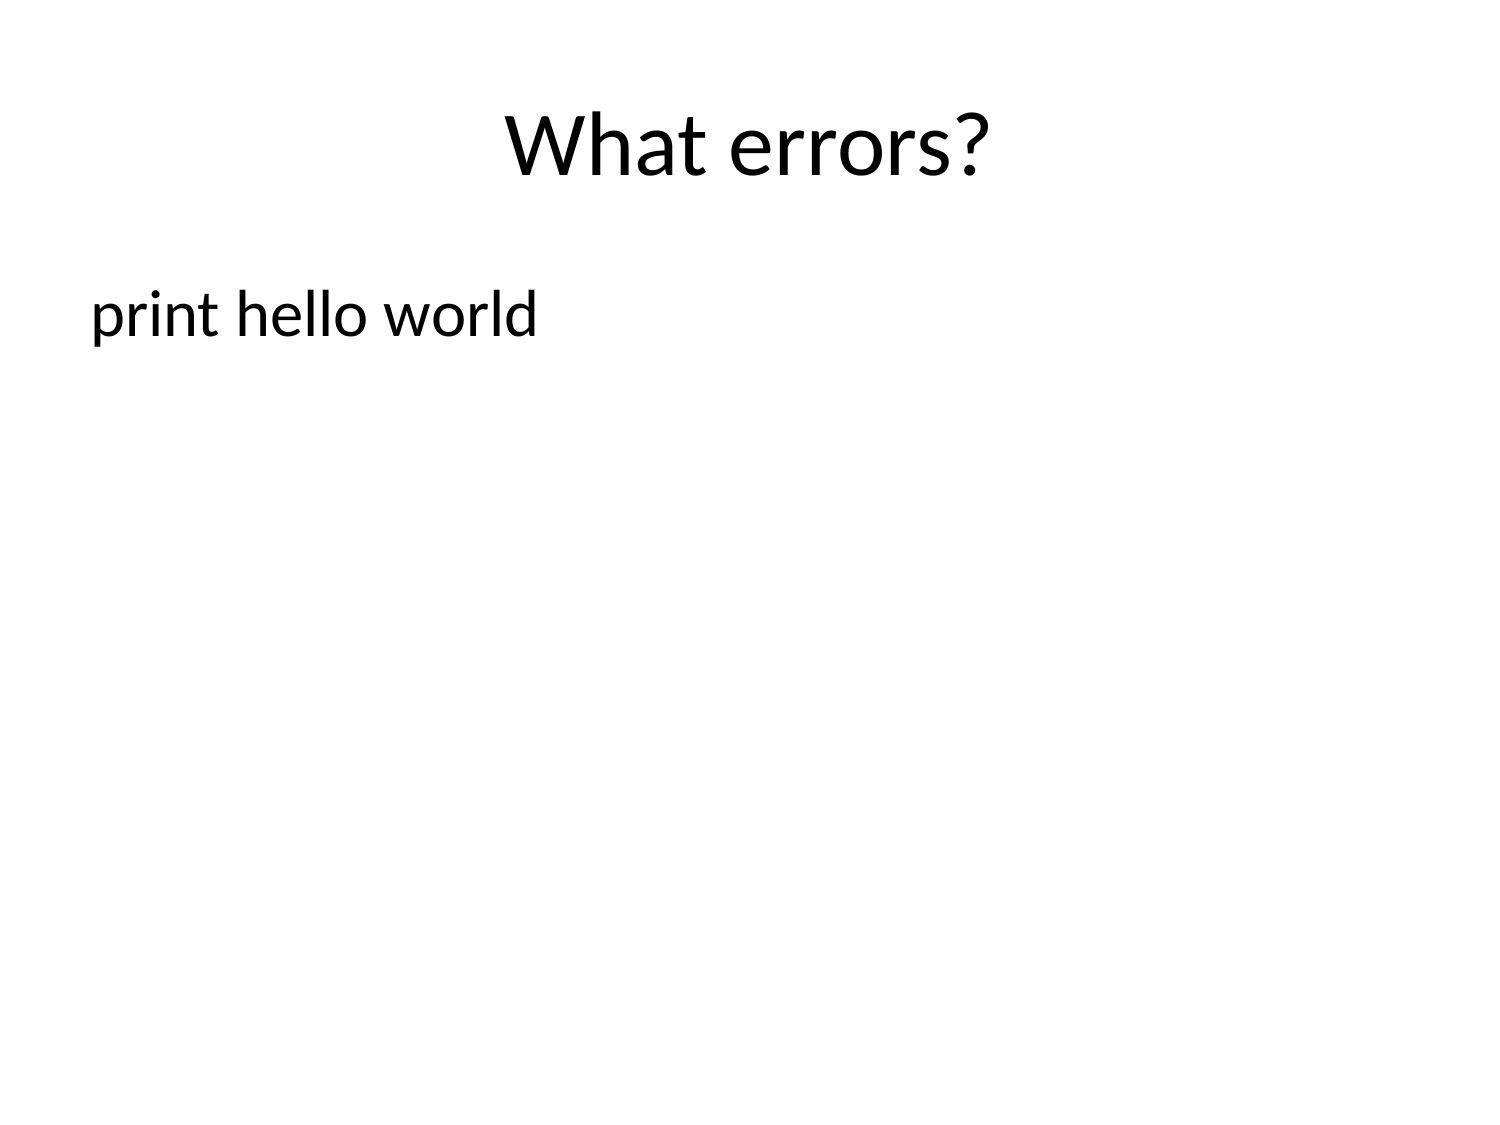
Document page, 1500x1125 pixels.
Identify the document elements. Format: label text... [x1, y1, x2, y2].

title What errors? [75, 45, 1425, 233]
list print hello world [75, 262, 1425, 1005]
